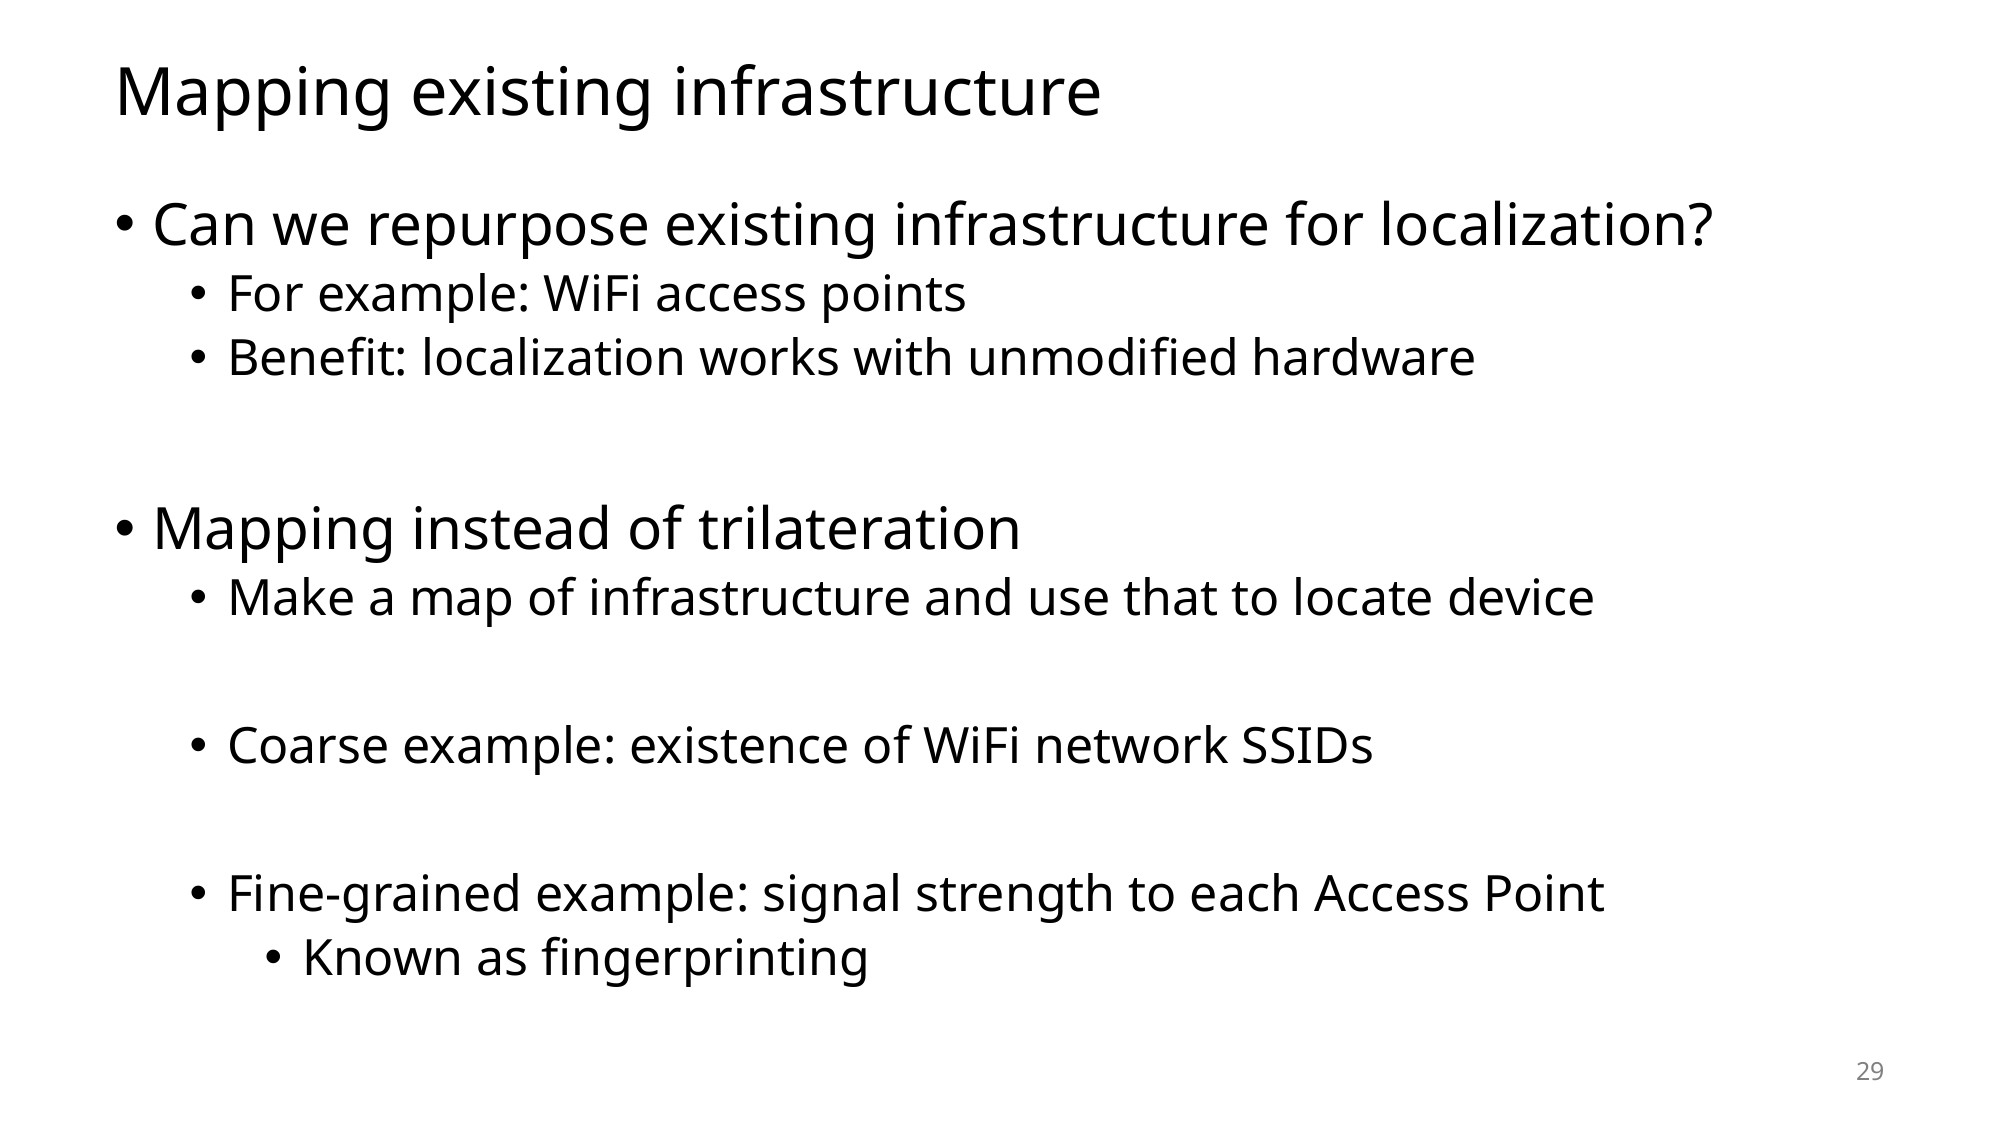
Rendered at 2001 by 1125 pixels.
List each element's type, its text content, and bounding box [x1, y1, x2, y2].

list Can we repurpose existing infrastructure for localization? For example: WiFi access points Benefit: localization works with unmodified hardware Mapping instead of trilateration Make a map of infrastructure and use that to locate device Coarse example: existence of WiFi network SSIDs Fine-grained example: signal strength to each Access Point Known as fingerprinting [99, 187, 1900, 1013]
slide_number 29 [1749, 1042, 1900, 1103]
title Mapping existing infrastructure [99, 37, 1900, 150]
